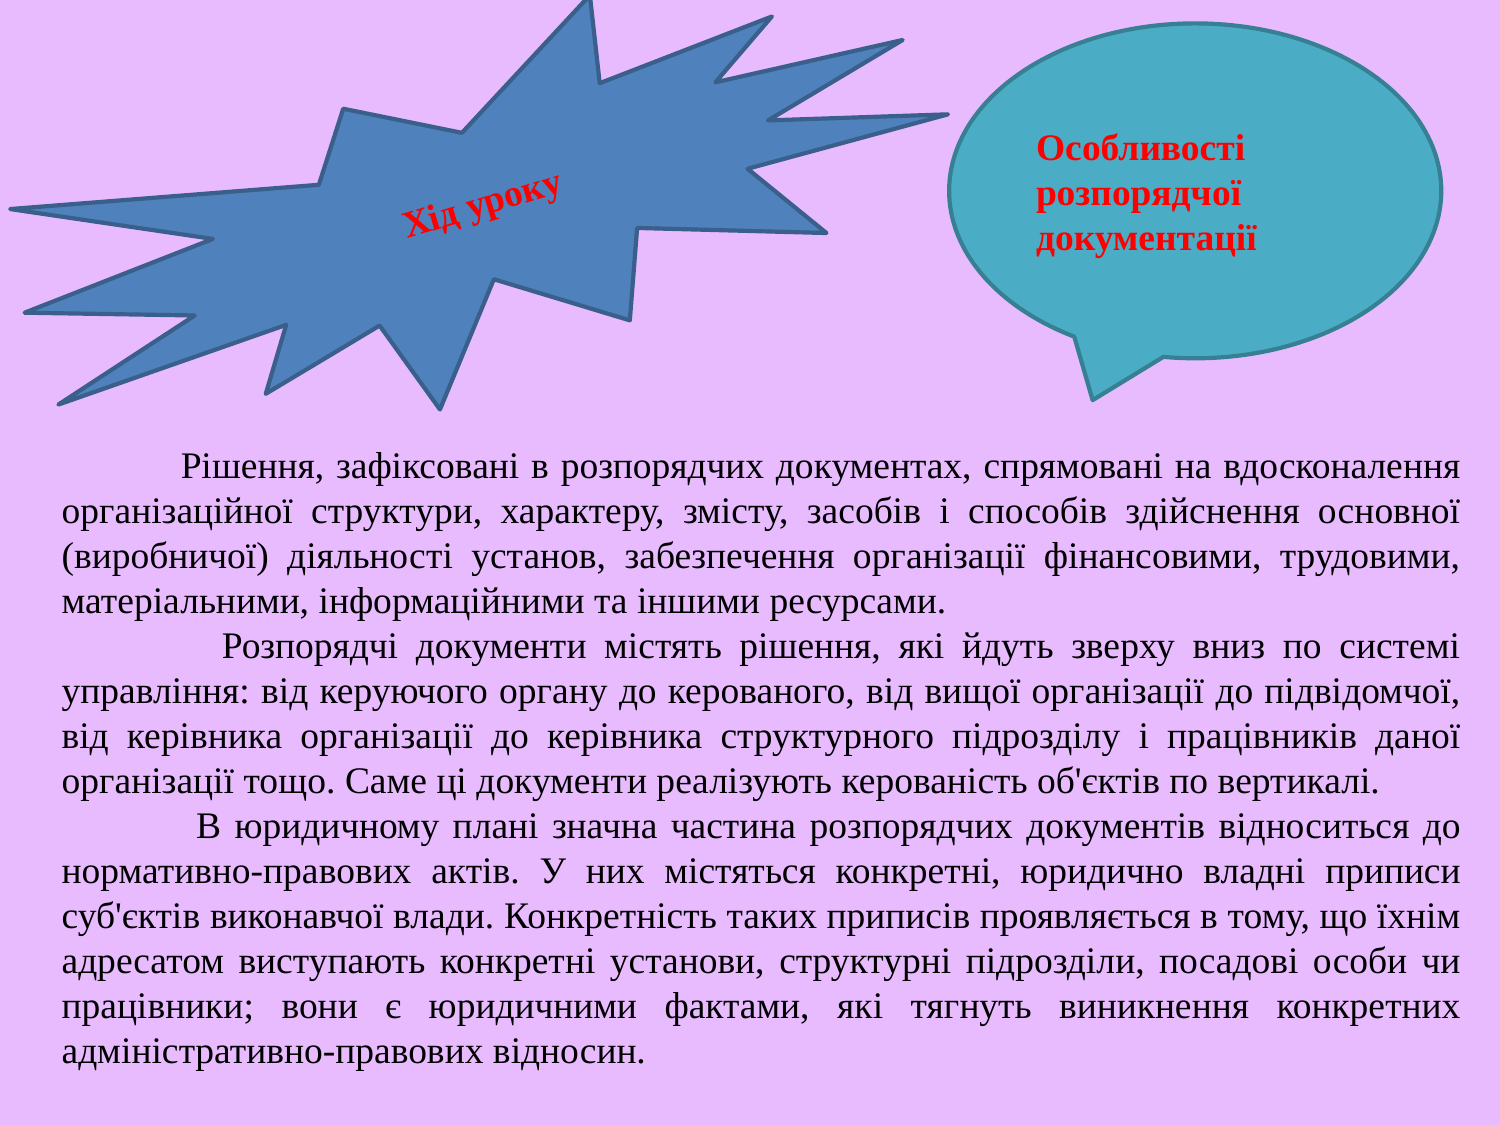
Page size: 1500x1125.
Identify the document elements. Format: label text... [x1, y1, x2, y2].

text_box Рішення, зафіксовані в розпорядчих документах, спрямовані на вдосконалення організаційної структури, характеру, змісту, засобів і способів здійснення основної (виробничої) діяльності установ, забезпечення організації фінансовими, трудовими, матеріальними, інформаційними та іншими ресурсами. Розпорядчі документи містять рішення, які йдуть зверху вниз по системі управління: від керуючого органу до керованого, від вищої організації до підвідомчої, від керівника організації до керівника структурного підрозділу і працівників даної організації тощо. Саме ці документи реалізують керованість об'єктів по вертикалі. В юридичному плані значна частина розпорядчих документів відноситься до нормативно-правових актів. У них містяться конкретні, юридично владні приписи суб'єктів виконавчої влади. Конкретність таких приписів проявляється в тому, що їхнім адресатом виступають конкретні установи, структурні підрозділи, посадові особи чи працівники; вони є юридичними фактами, які тягнуть виникнення конкретних адміністративно-правових відносин. [46, 433, 1477, 1079]
text_box Хід уроку [8, 0, 951, 412]
text_box Особливості розпорядчої документації [947, 21, 1444, 403]
